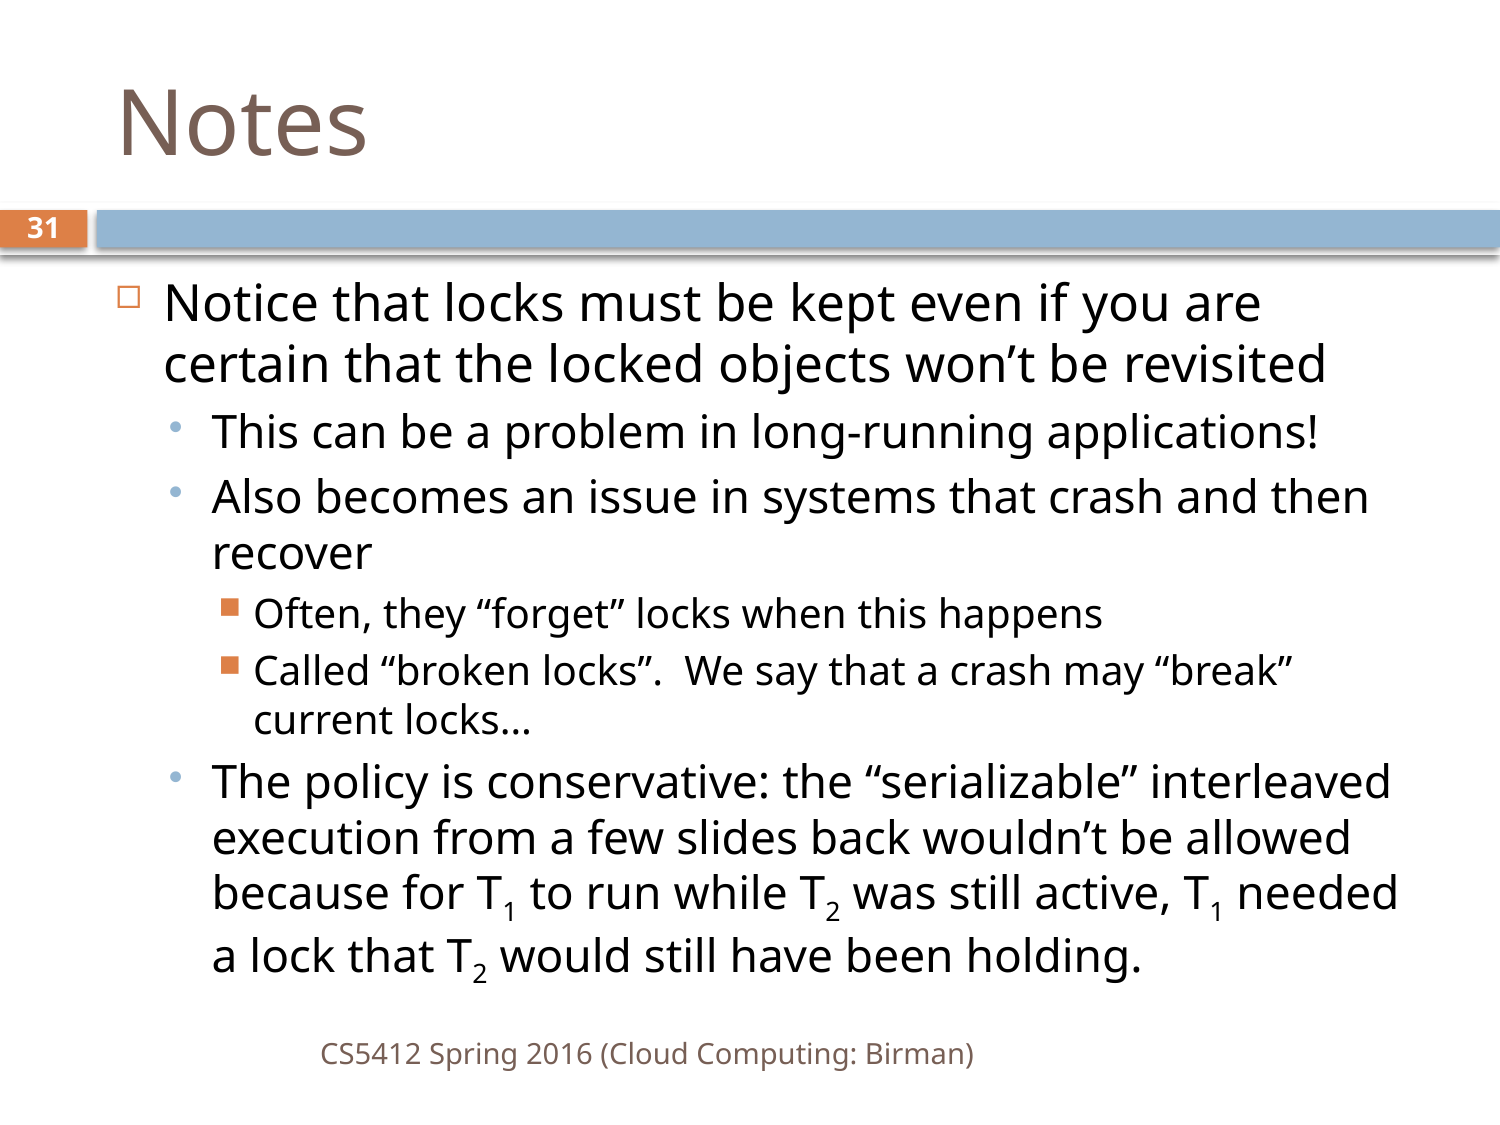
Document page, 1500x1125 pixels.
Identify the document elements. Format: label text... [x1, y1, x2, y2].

title Notes [100, 37, 1438, 200]
slide_number 31 [0, 208, 88, 249]
footer CS5412 Spring 2016 (Cloud Computing: Birman) [99, 1024, 990, 1085]
list Notice that locks must be kept even if you are certain that the locked objects won’t be revisited This can be a problem in long-running applications! Also becomes an issue in systems that crash and then recover Often, they “forget” locks when this happens Called “broken locks”. We say that a crash may “break” current locks… The policy is conservative: the “serializable” interleaved execution from a few slides back wouldn’t be allowed because for T1 to run while T2 was still active, T1 needed a lock that T2 would still have been holding. [100, 262, 1438, 1005]
